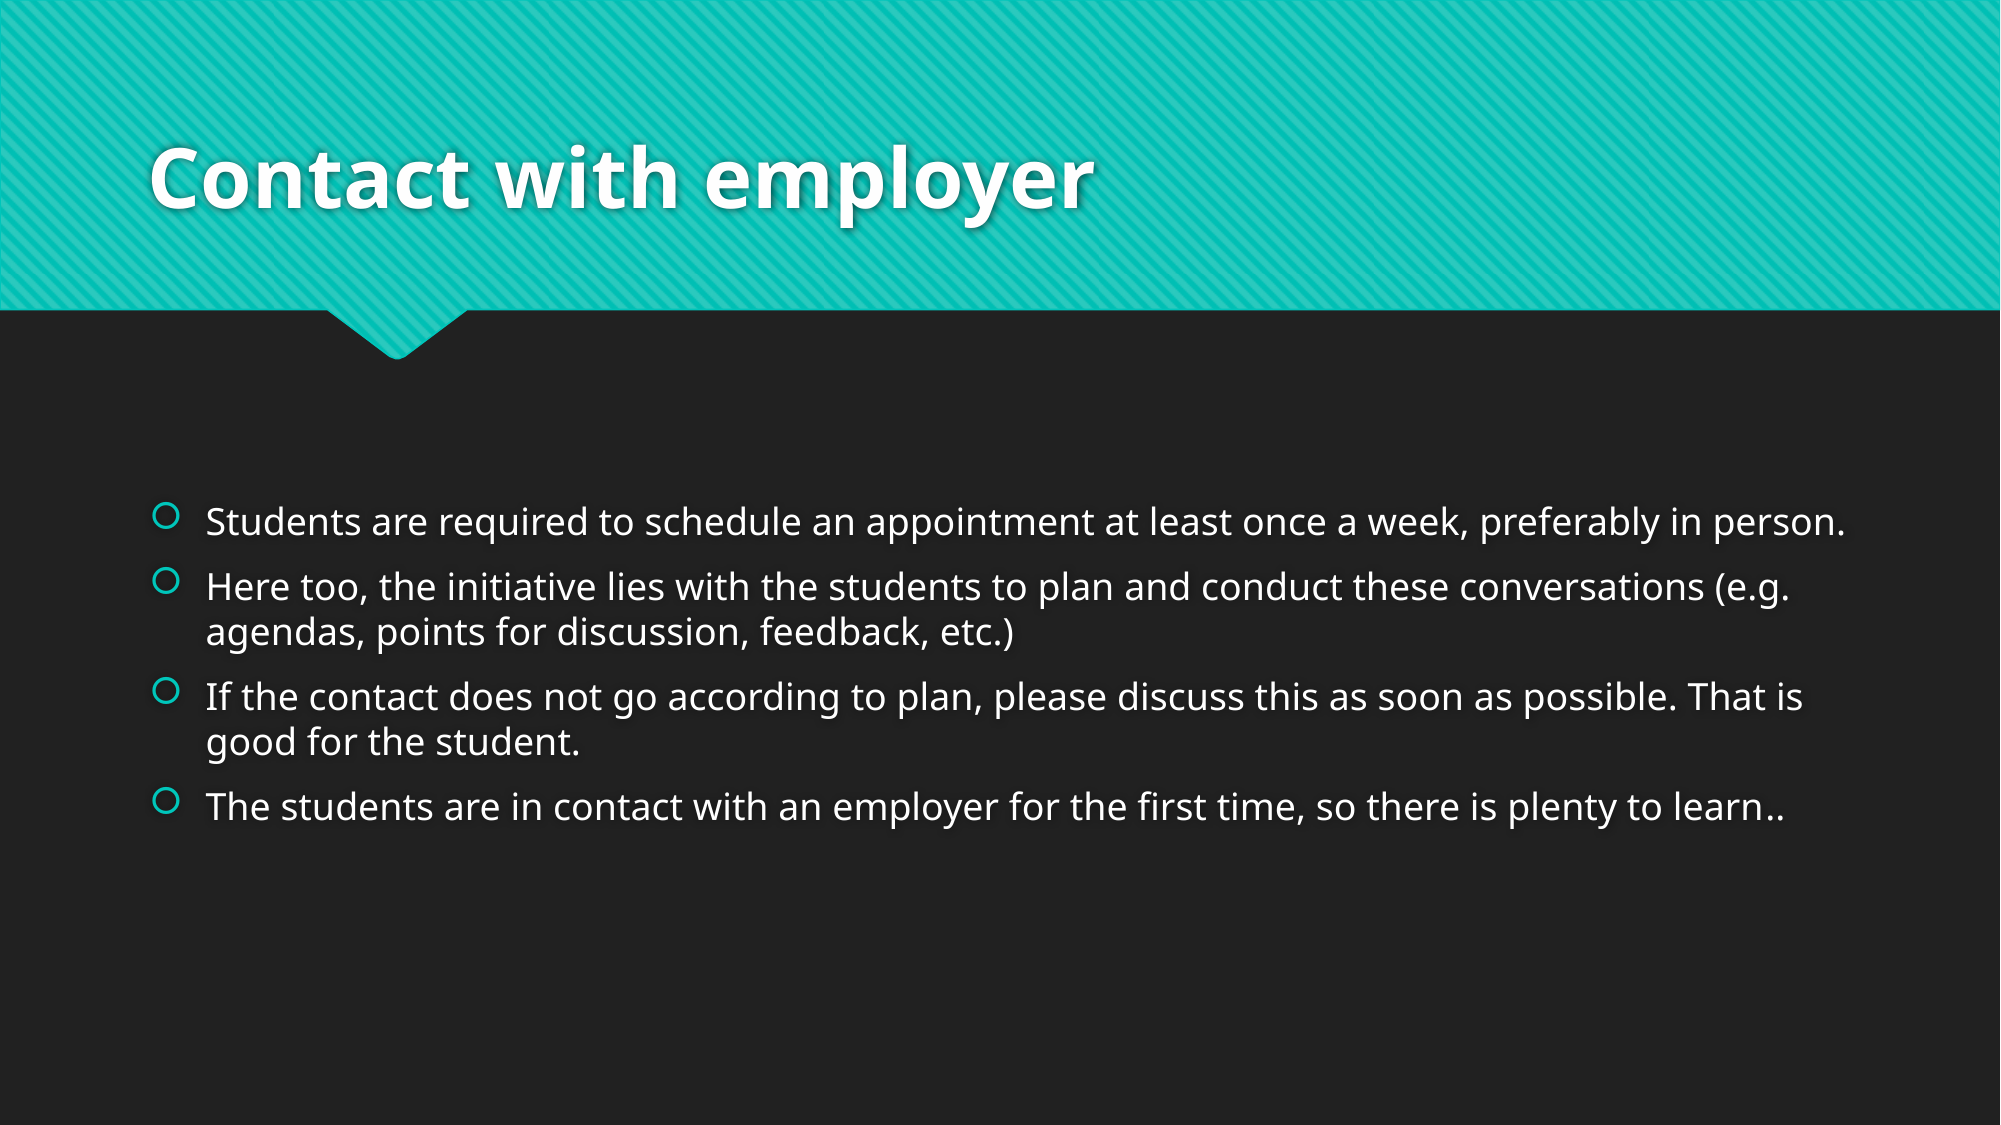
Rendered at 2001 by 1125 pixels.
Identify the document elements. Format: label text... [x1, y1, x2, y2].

title Contact with employer [132, 73, 1868, 233]
list Students are required to schedule an appointment at least once a week, preferably in person. Here too, the initiative lies with the students to plan and conduct these conversations (e.g. agendas, points for discussion, feedback, etc.) If the contact does not go according to plan, please discuss this as soon as possible. That is good for the student. The students are in contact with an employer for the first time, so there is plenty to learn.. [134, 364, 1866, 962]
